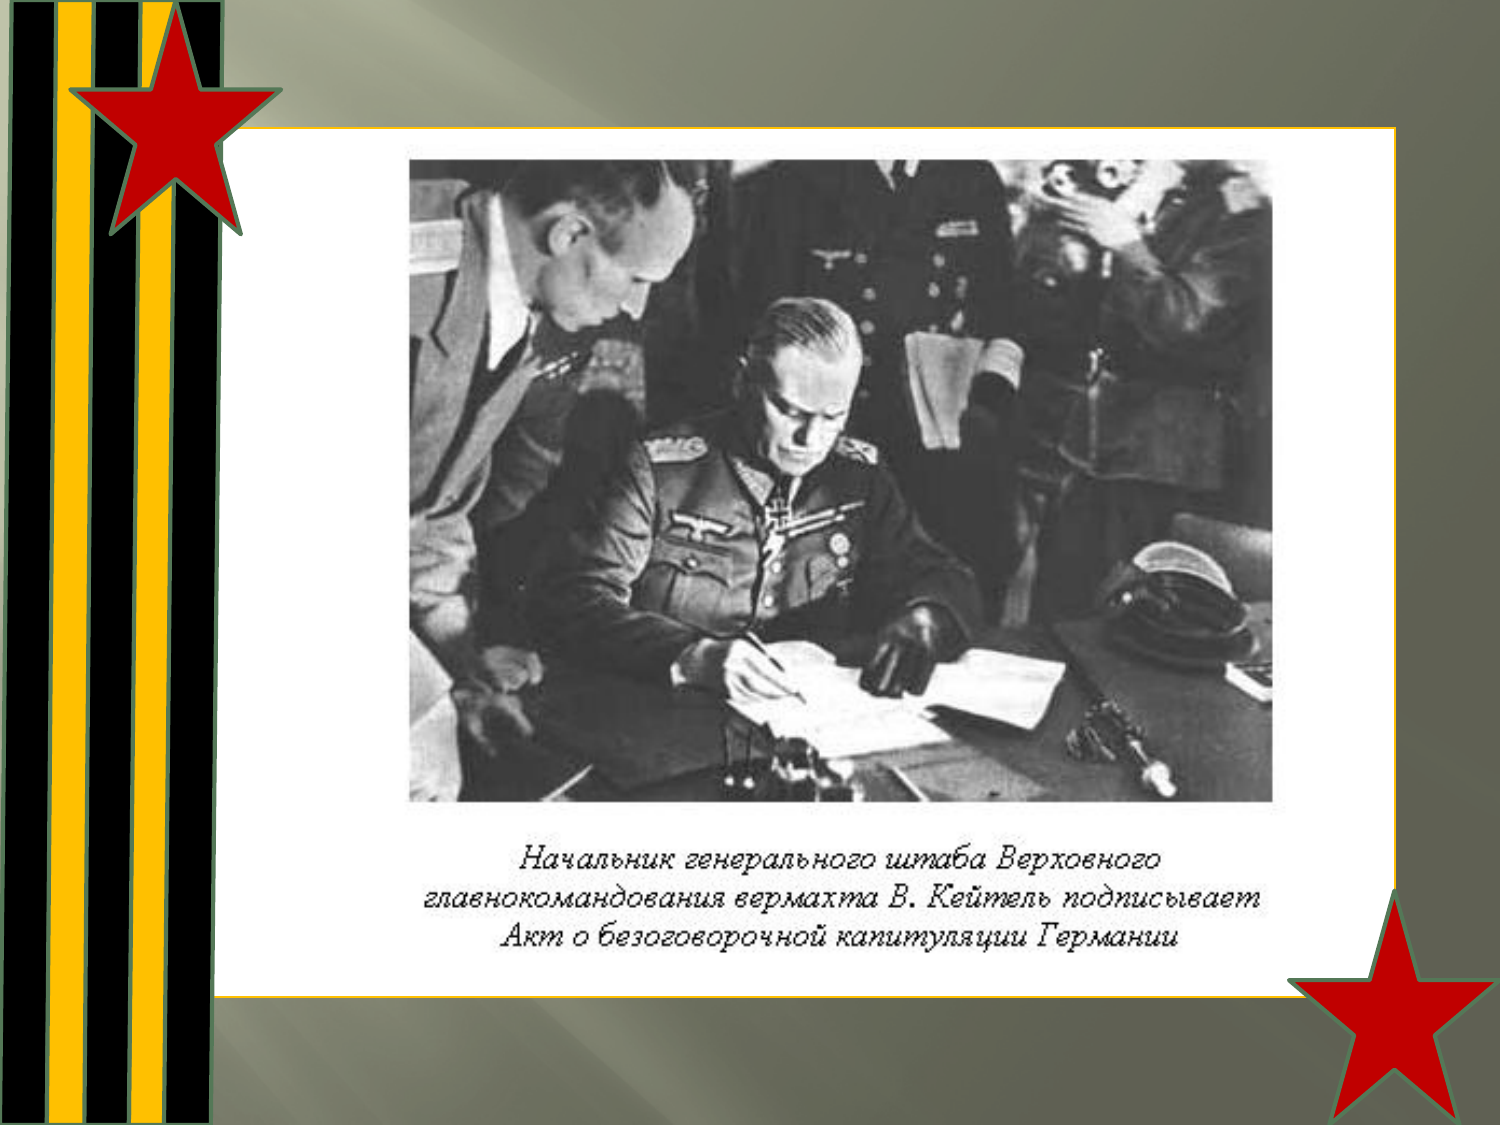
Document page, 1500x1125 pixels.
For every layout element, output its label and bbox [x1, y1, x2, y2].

text_box [179, 0, 225, 87]
text_box [87, 115, 141, 1125]
text_box [44, 0, 96, 1125]
text_box [142, 0, 173, 87]
text_box [0, 0, 54, 1125]
text_box [1327, 978, 1500, 1125]
text_box [131, 194, 163, 1125]
text_box [96, 0, 143, 87]
text_box [68, 0, 284, 237]
text_box [161, 997, 214, 1125]
picture [163, 128, 1395, 997]
